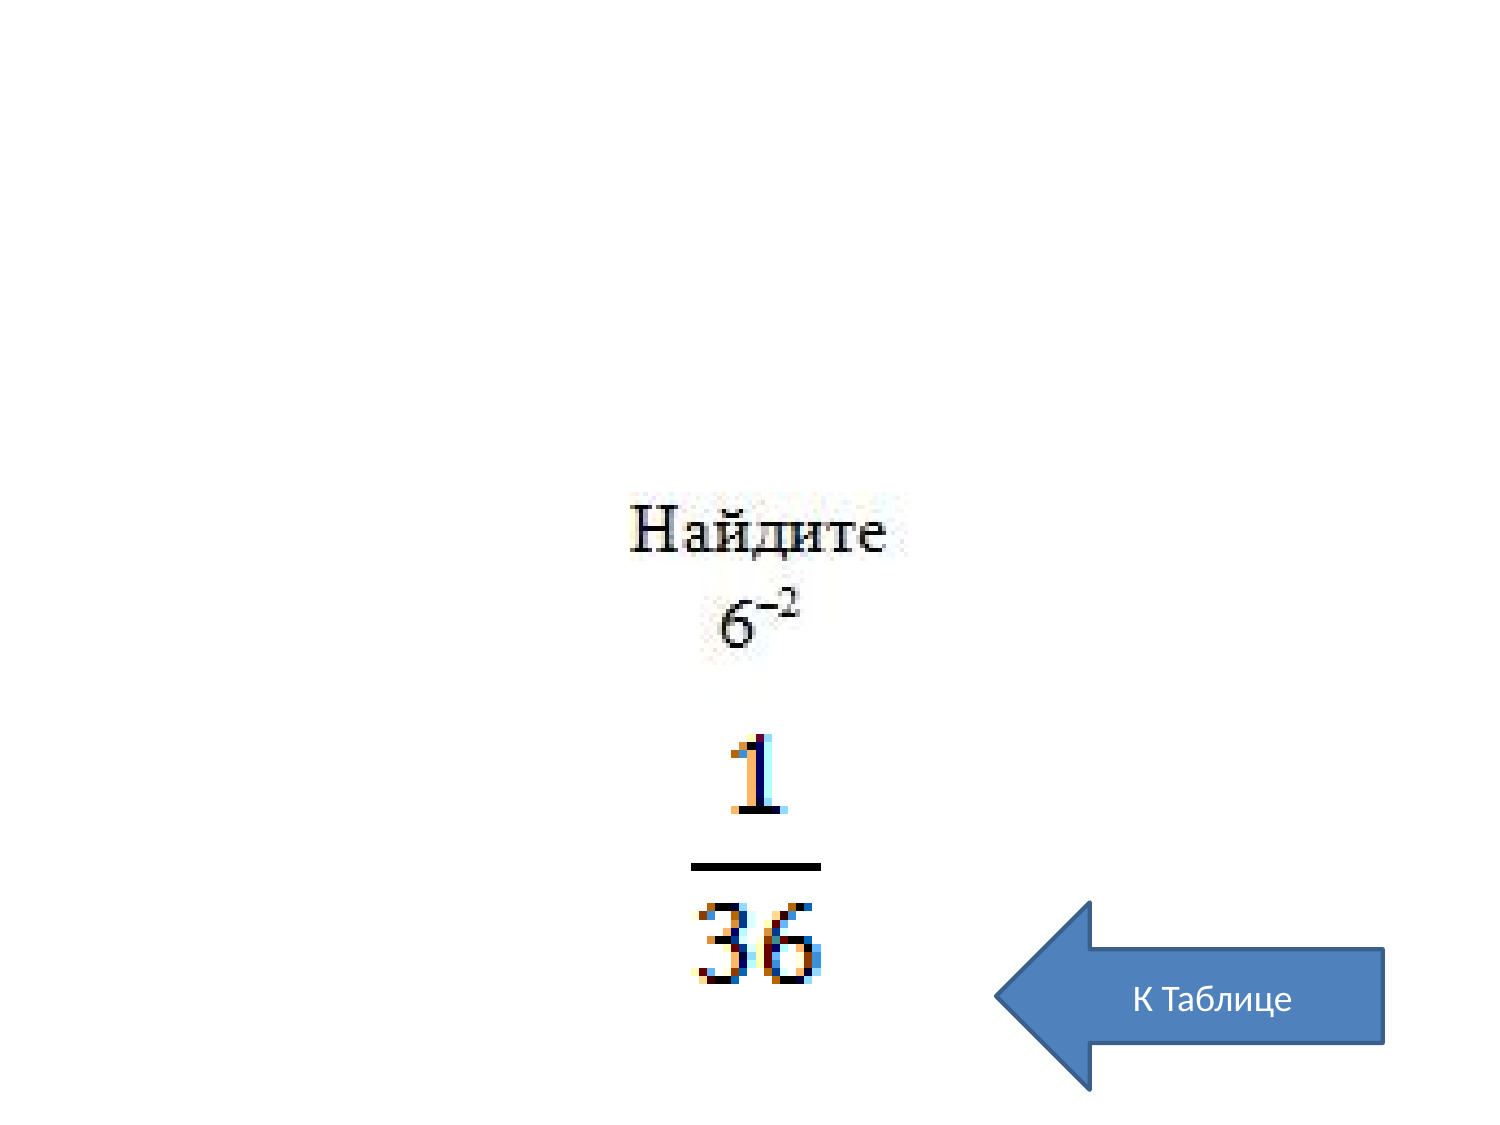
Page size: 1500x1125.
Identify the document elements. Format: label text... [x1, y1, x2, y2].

picture [691, 726, 821, 1017]
text_box К Таблице [993, 900, 1385, 1092]
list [491, 491, 1091, 723]
